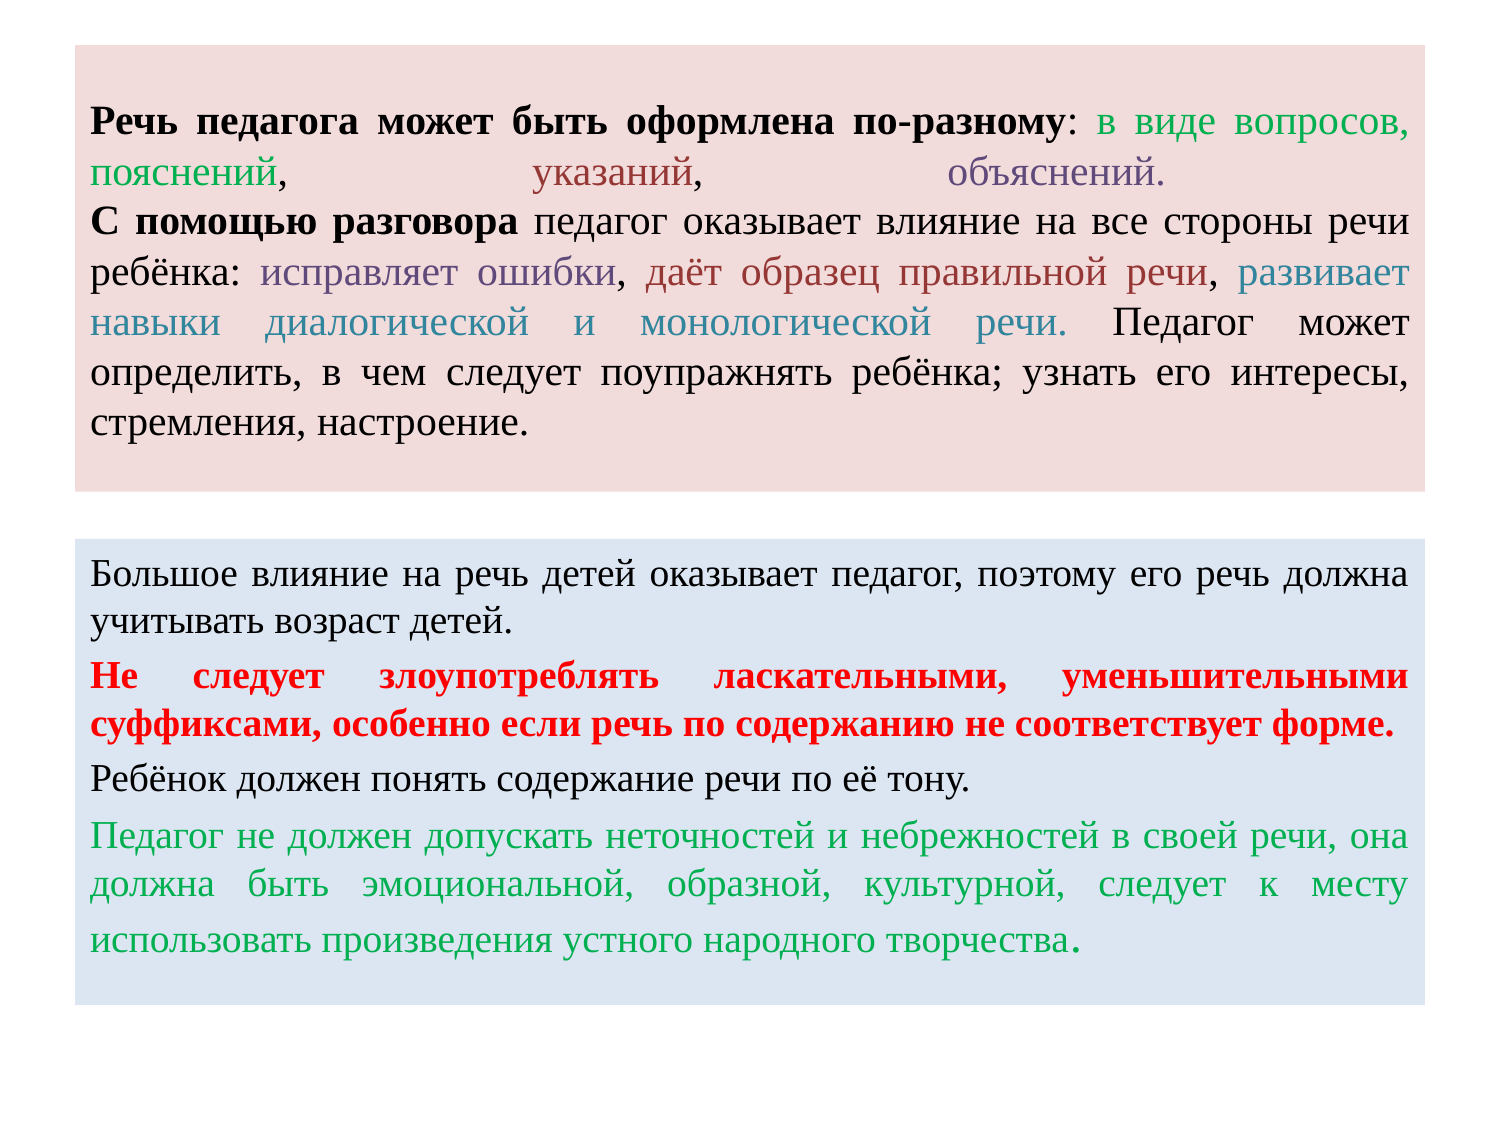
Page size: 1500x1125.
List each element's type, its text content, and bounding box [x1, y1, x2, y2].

list Большое влияние на речь детей оказывает педагог, поэтому его речь должна учитывать возраст детей. Не следует злоупотреблять ласкательными, уменьшительными суффиксами, особенно если речь по содержанию не соответствует форме. Ребёнок должен понять содержание речи по её тону. Педагог не должен допускать неточностей и небрежностей в своей речи, она должна быть эмоциональной, образной, культурной, следует к месту использовать произведения устного народного творчества. [75, 538, 1425, 1005]
title Речь педагога может быть оформлена по-разному: в виде вопросов, пояснений, указаний, объяснений. С помощью разговора педагог оказывает влияние на все стороны речи ребёнка: исправляет ошибки, даёт образец правильной речи, развивает навыки диалогической и монологической речи. Педагог может определить, в чем следует поупражнять ребёнка; узнать его интересы, стремления, настроение. [75, 45, 1425, 492]
